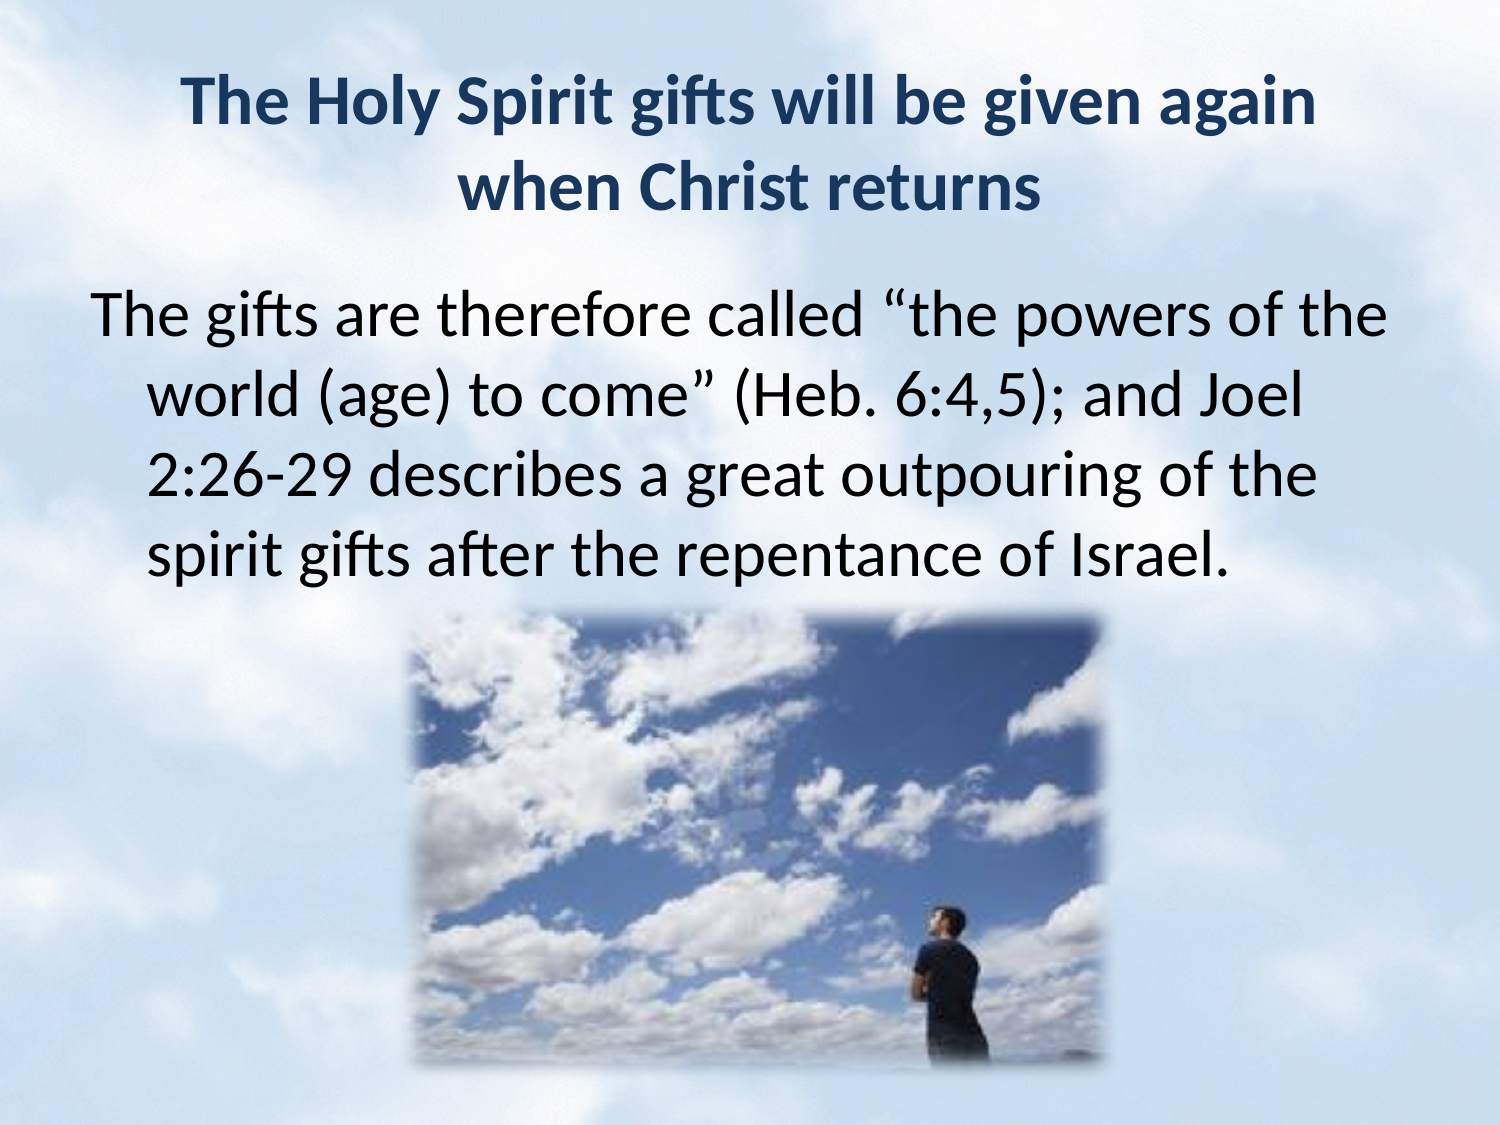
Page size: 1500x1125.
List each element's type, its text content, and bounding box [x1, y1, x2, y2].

list The gifts are therefore called “the powers of the world (age) to come” (Heb. 6:4,5); and Joel 2:26-29 describes a great outpouring of the spirit gifts after the repentance of Israel. [75, 262, 1425, 1005]
picture [395, 597, 1121, 1081]
title The Holy Spirit gifts will be given again when Christ returns [75, 45, 1425, 233]
